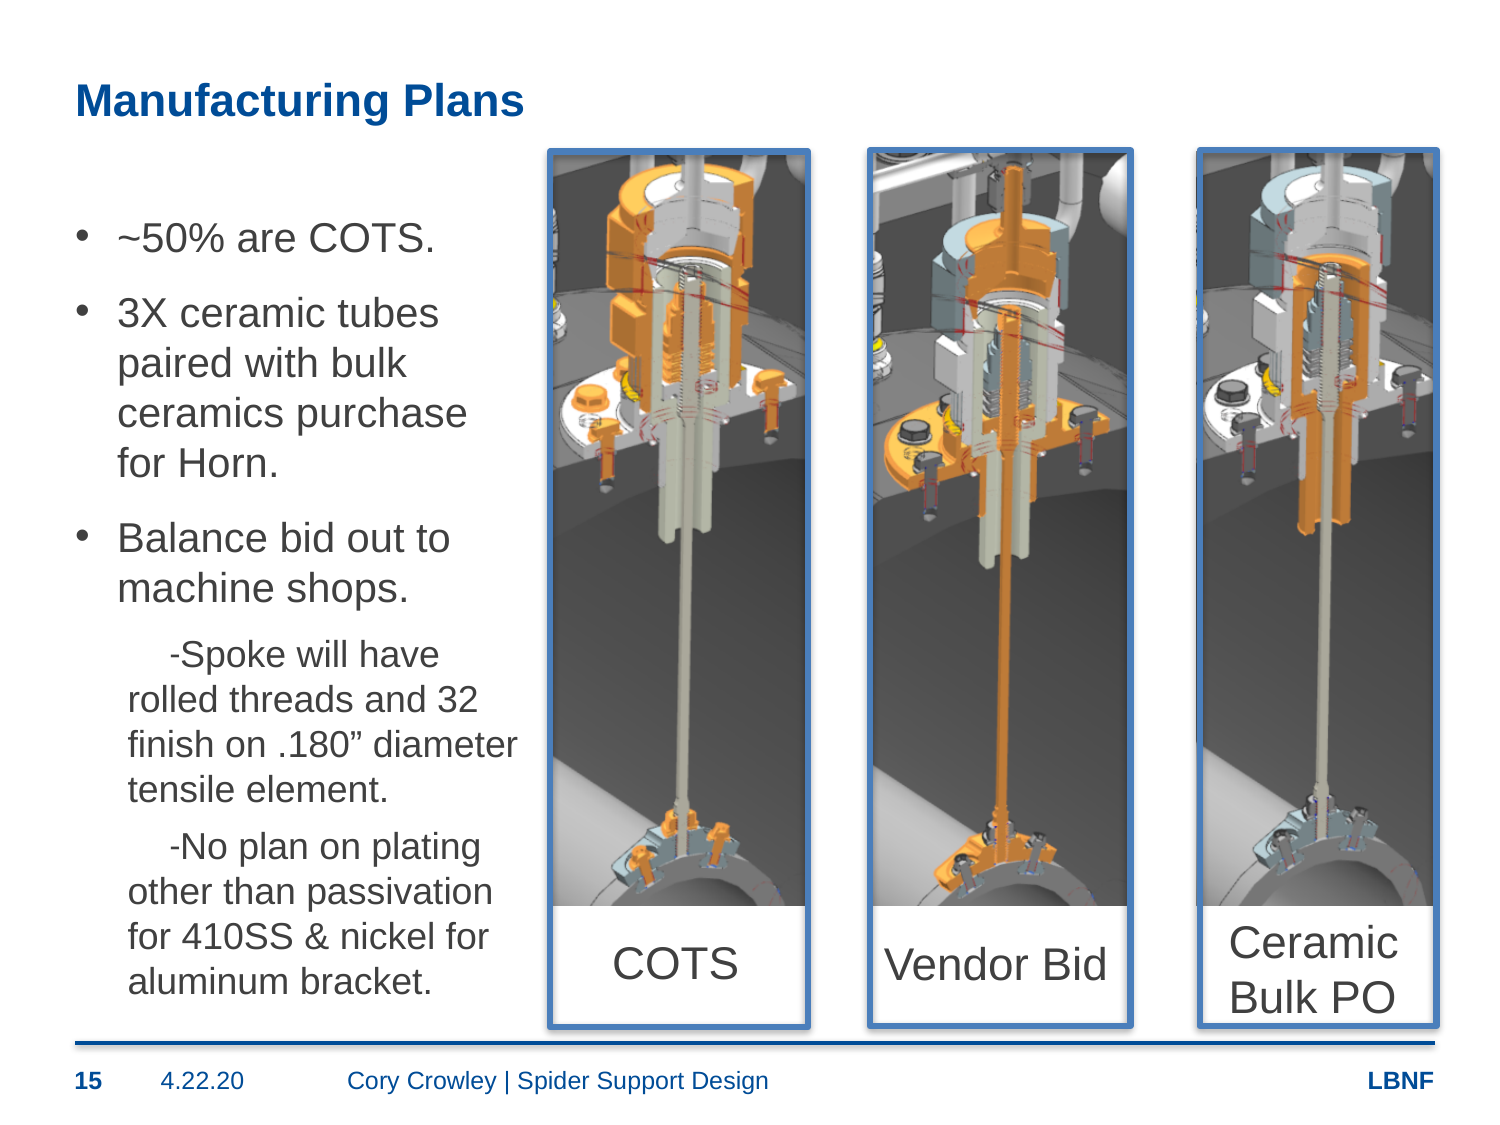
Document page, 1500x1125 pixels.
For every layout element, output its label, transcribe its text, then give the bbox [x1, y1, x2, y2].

picture [868, 150, 1132, 906]
slide_number 15 [74, 1064, 160, 1096]
picture [549, 151, 809, 906]
text_box [869, 912, 1131, 1027]
picture [1196, 151, 1436, 906]
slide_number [160, 1064, 347, 1096]
text_box [1199, 913, 1437, 1027]
footer Cory Crowley | Spider Support Design [347, 1064, 1269, 1096]
text_box [549, 912, 809, 1028]
list ~50% are COTS. 3X ceramic tubes paired with bulk ceramics purchase for Horn. Balance bid out to machine shops. Spoke will have rolled threads and 32 finish on .180” diameter tensile element. No plan on plating other than passivation for 410SS & nickel for aluminum bracket. [75, 203, 522, 1012]
title Manufacturing Plans [75, 70, 1436, 165]
